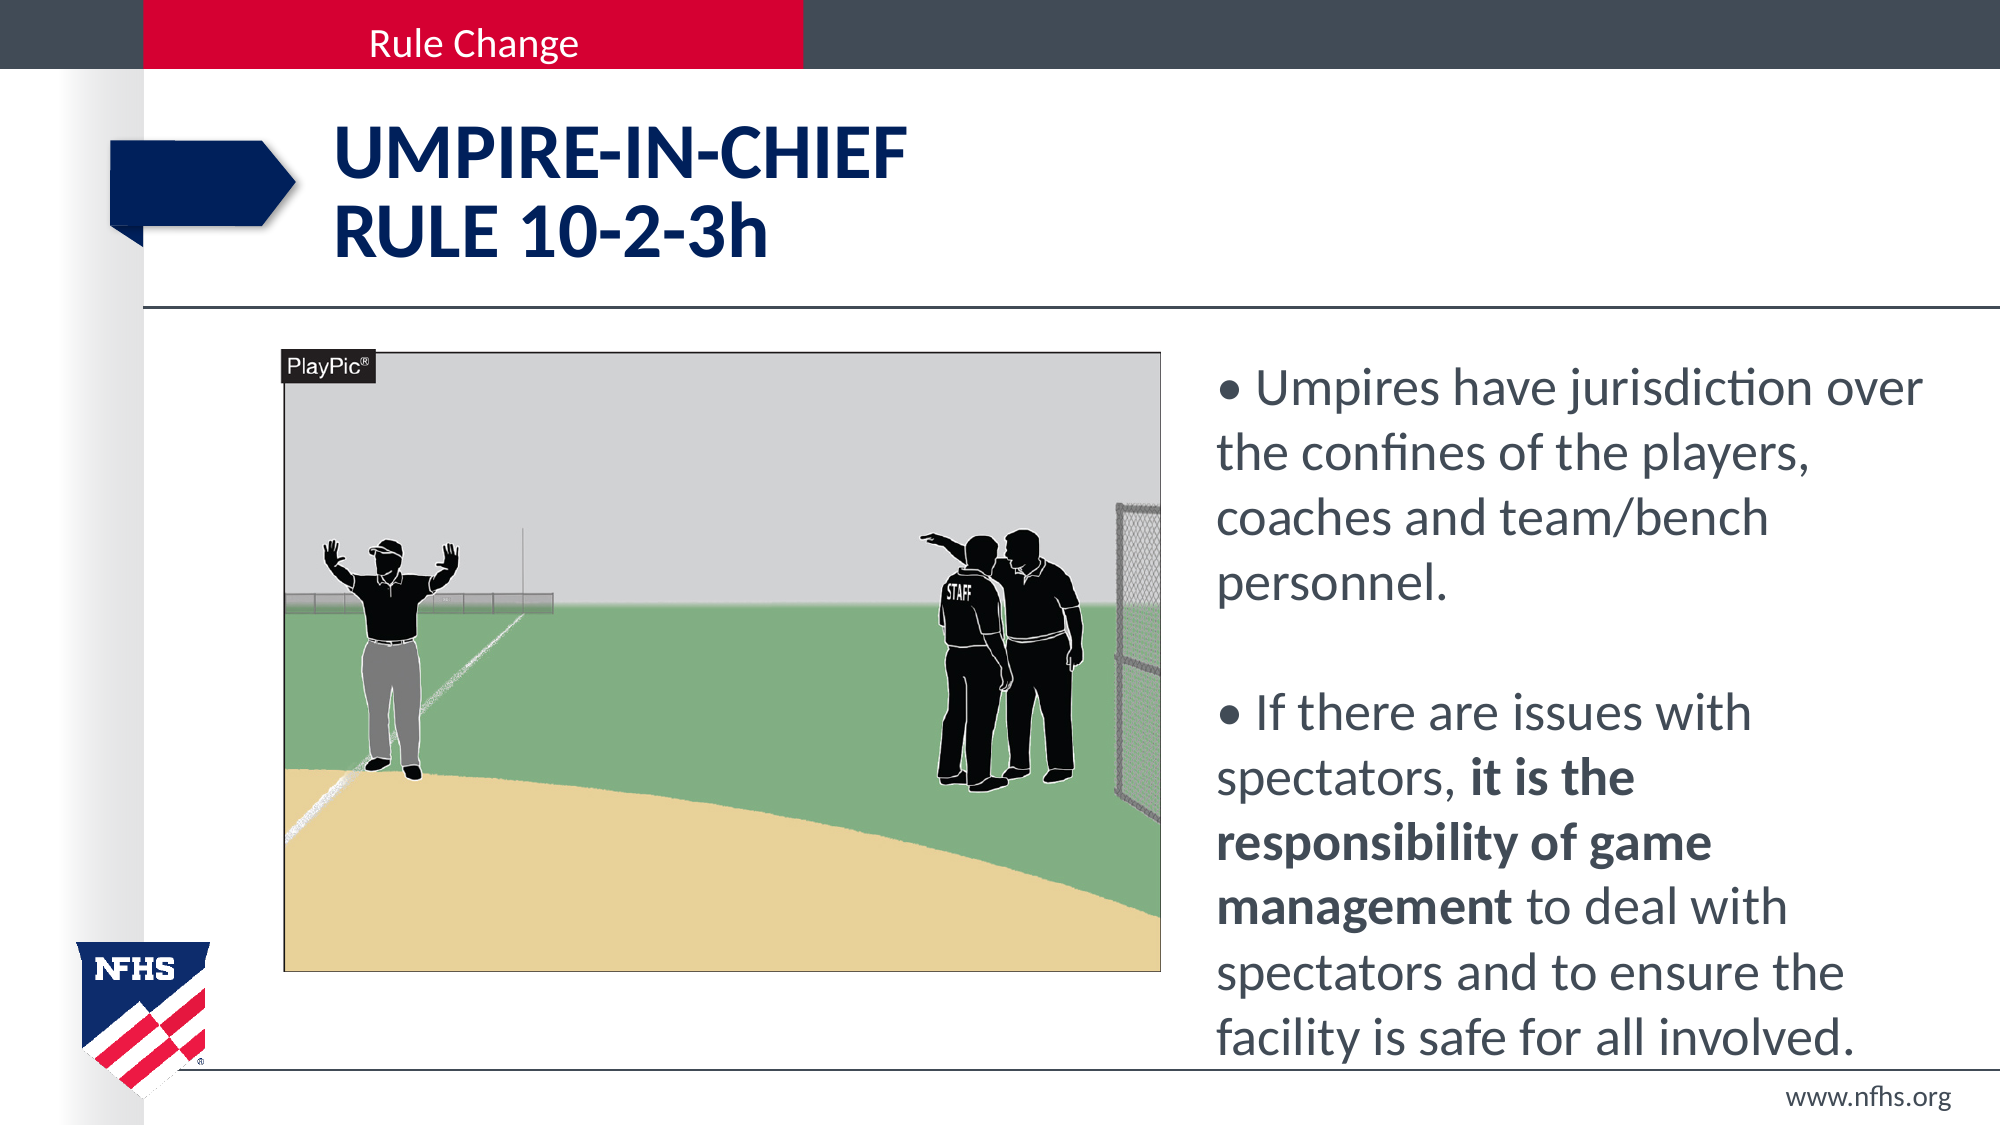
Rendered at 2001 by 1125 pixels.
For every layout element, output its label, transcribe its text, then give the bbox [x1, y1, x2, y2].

picture [76, 942, 210, 1099]
footer www.nfhs.org [1639, 1070, 1967, 1119]
list • Umpires have jurisdiction over the confines of the players, coaches and team/bench personnel. • If there are issues with spectators, it is the responsibility of game management to deal with spectators and to ensure the facility is safe for all involved. [1200, 343, 1964, 1082]
picture [279, 349, 1161, 973]
title UMPIRE-IN-CHIEF Rule 10-2-3h [318, 95, 1964, 294]
